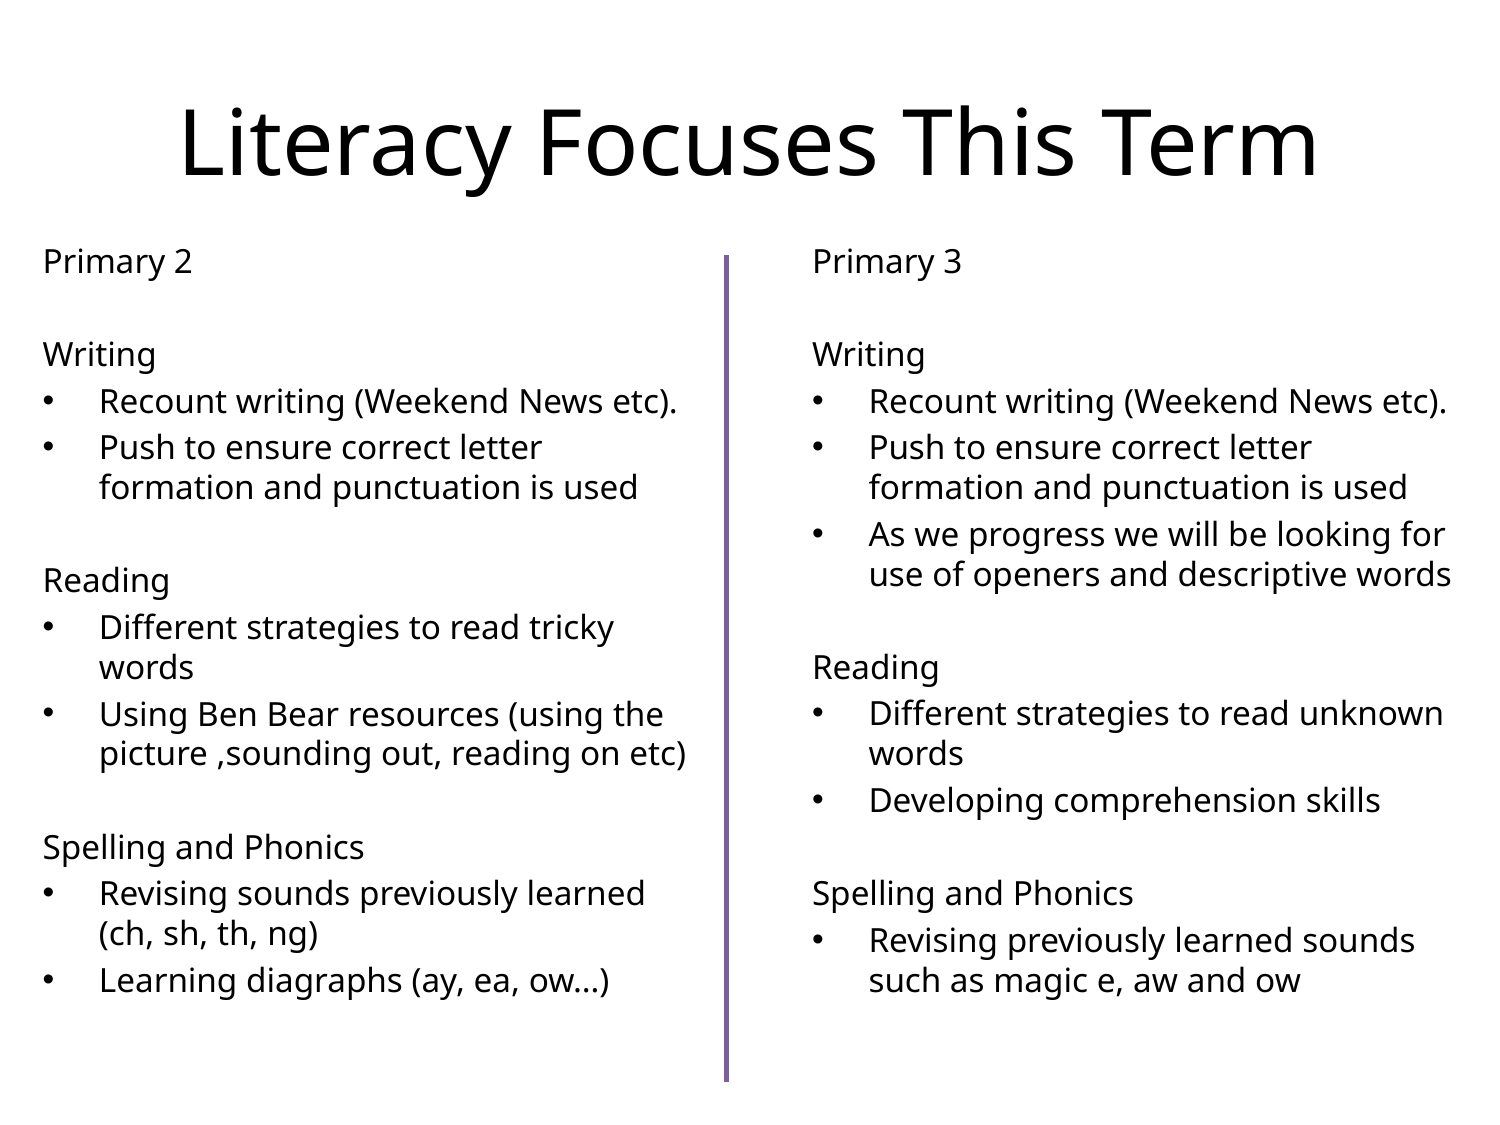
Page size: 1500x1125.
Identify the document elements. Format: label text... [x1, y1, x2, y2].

list Primary 2 Writing Recount writing (Weekend News etc). Push to ensure correct letter formation and punctuation is used Reading Different strategies to read tricky words Using Ben Bear resources (using the picture ,sounding out, reading on etc) Spelling and Phonics Revising sounds previously learned (ch, sh, th, ng) Learning diagraphs (ay, ea, ow…) [27, 232, 703, 1125]
title Literacy Focuses This Term [74, 44, 1426, 233]
text_box Primary 3 Writing Recount writing (Weekend News etc). Push to ensure correct letter formation and punctuation is used As we progress we will be looking for use of openers and descriptive words Reading Different strategies to read unknown words Developing comprehension skills Spelling and Phonics Revising previously learned sounds such as magic e, aw and ow [797, 232, 1473, 1125]
